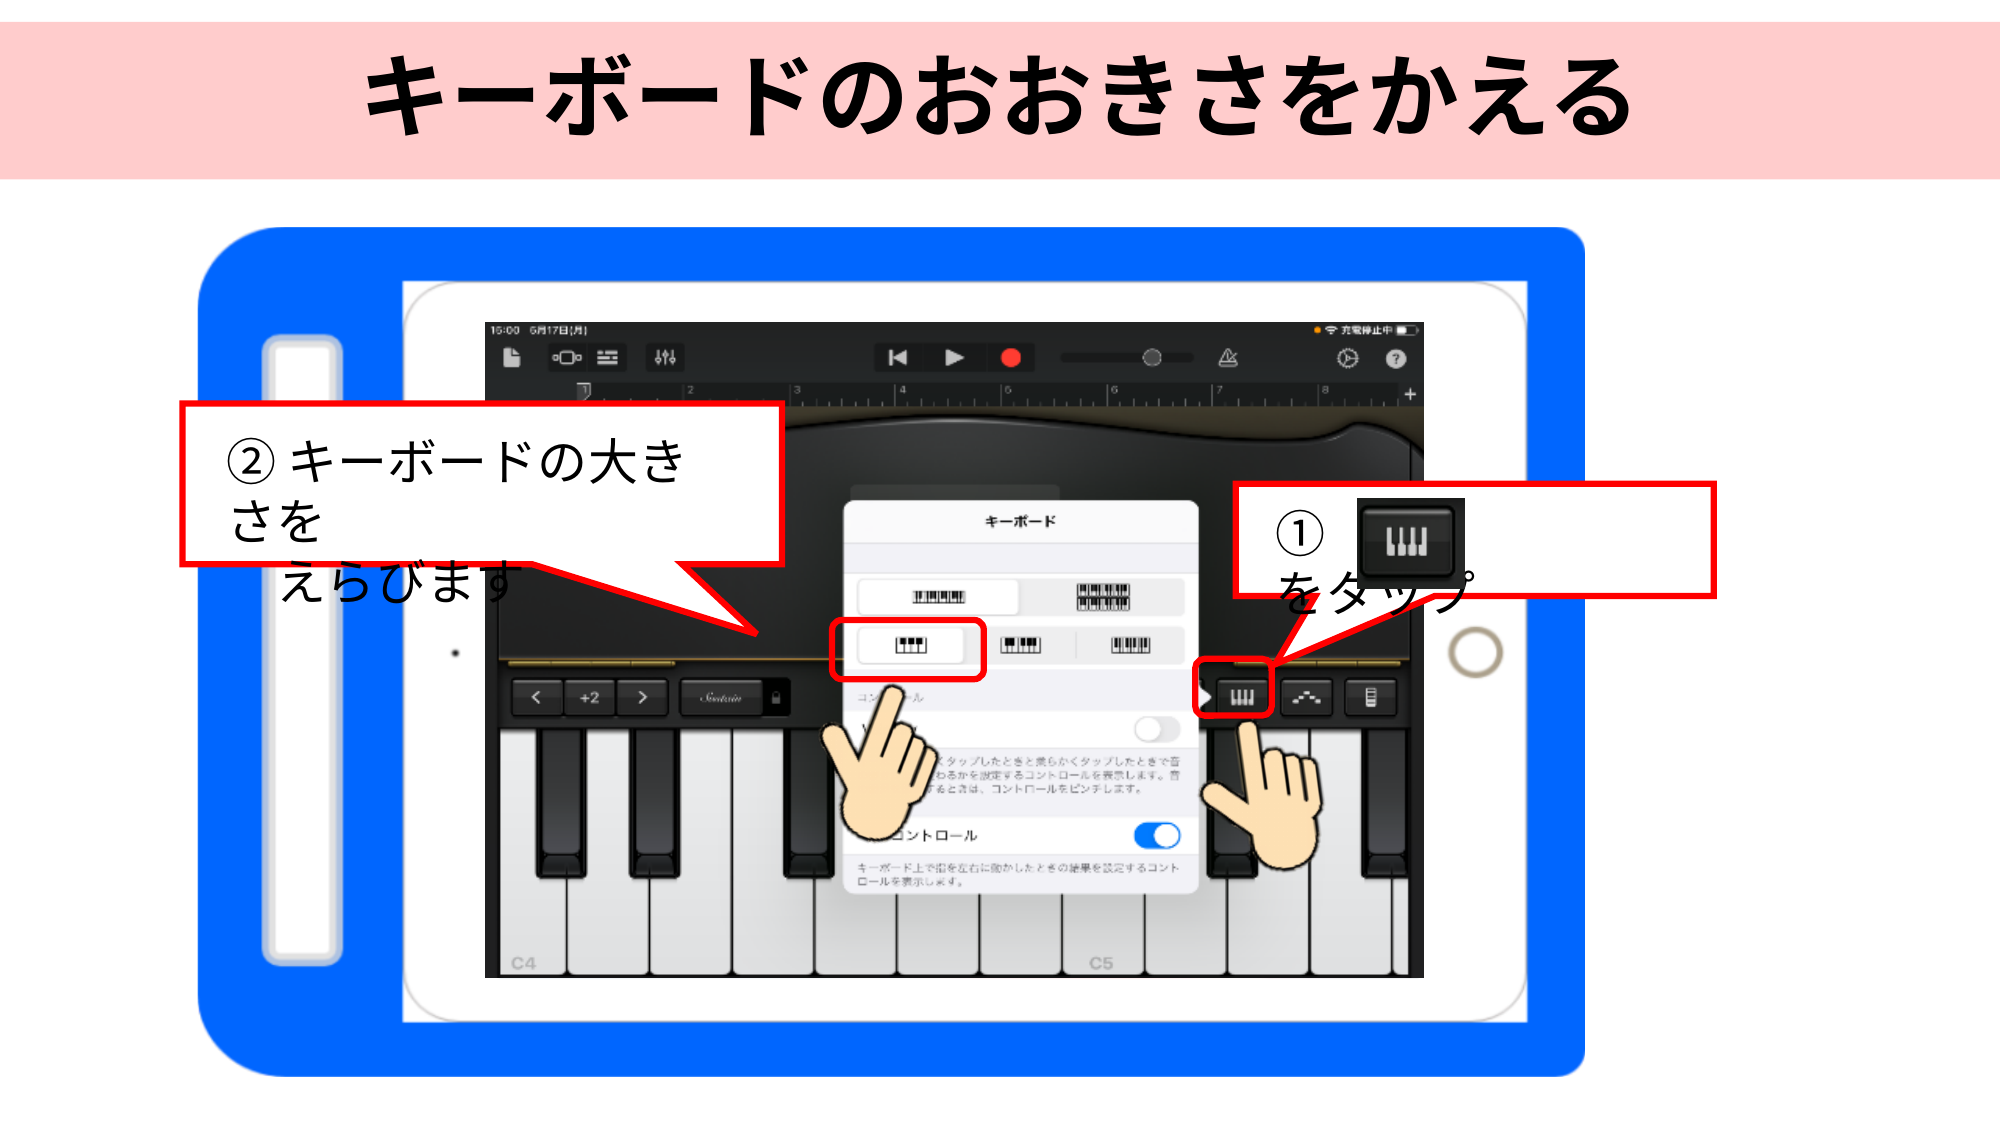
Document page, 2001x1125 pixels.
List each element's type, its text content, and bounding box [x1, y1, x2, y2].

text_box キーボードのおおきさをかえる [1316, 21, 2000, 180]
picture [387, 568, 410, 599]
picture [439, 591, 451, 599]
picture [199, 0, 1584, 1125]
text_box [1235, 483, 1714, 596]
text_box キーボードのおおきさをかえる [0, 21, 466, 180]
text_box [182, 403, 783, 565]
